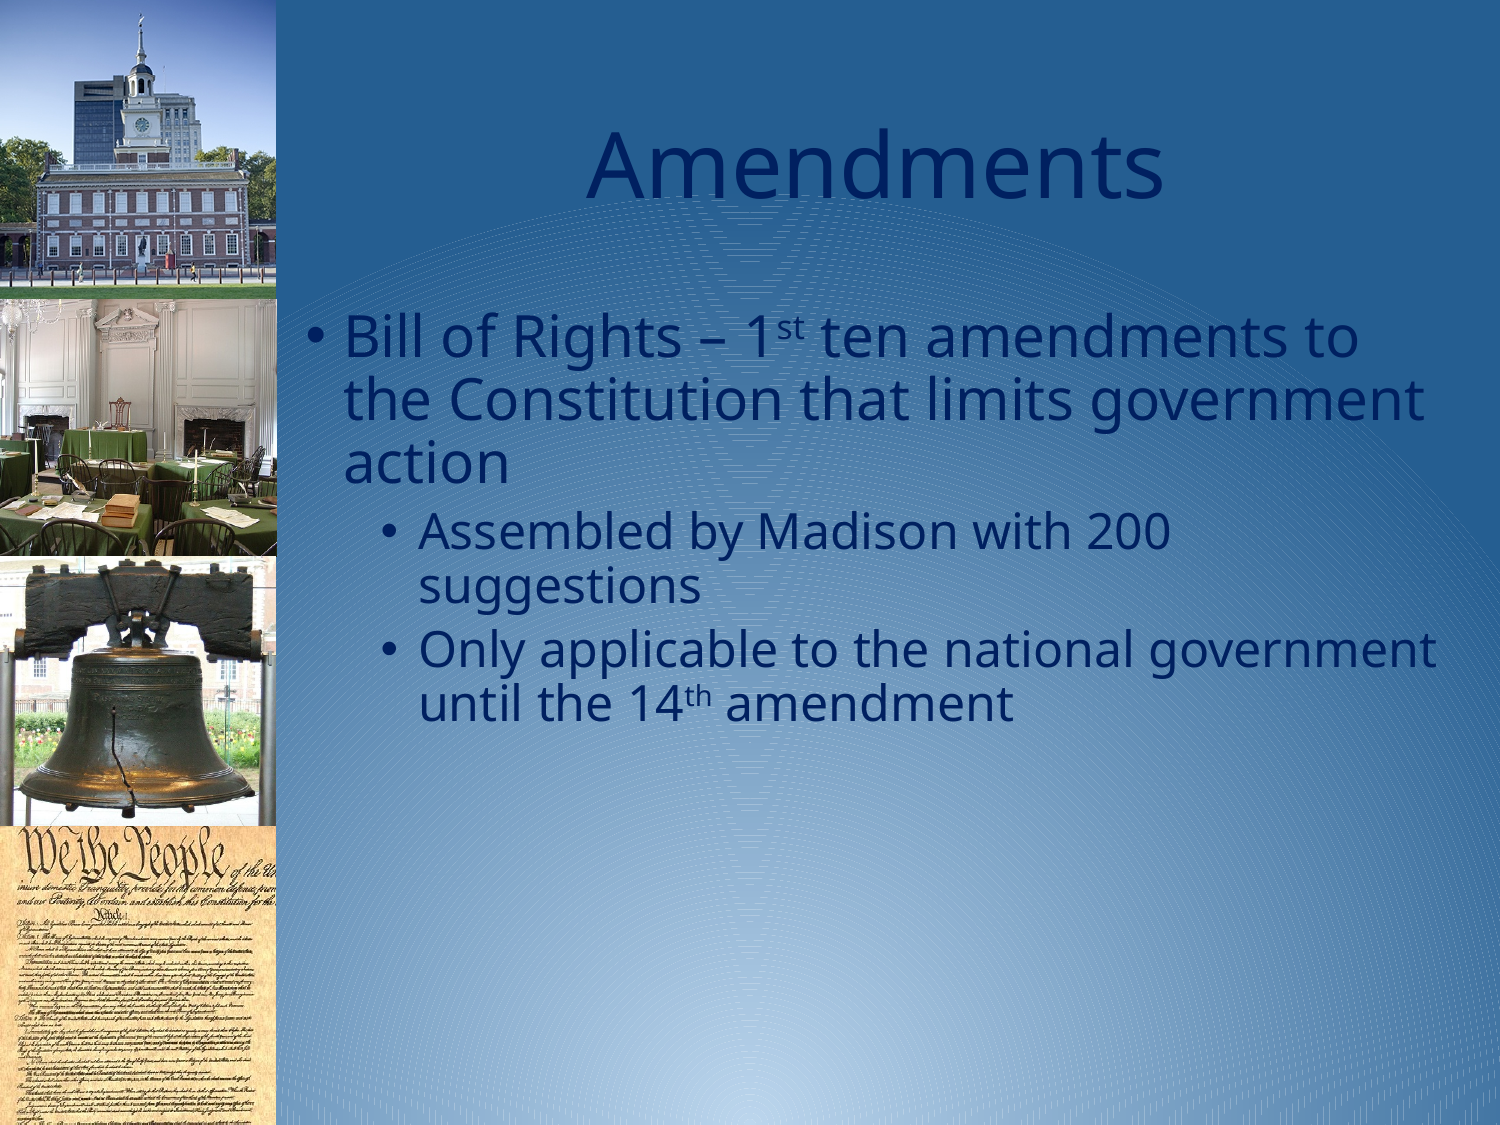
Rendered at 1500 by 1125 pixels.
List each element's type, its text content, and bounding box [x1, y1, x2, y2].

list Bill of Rights – 1st ten amendments to the Constitution that limits government action Assembled by Madison with 200 suggestions Only applicable to the national government until the 14th amendment [290, 299, 1464, 1107]
title Amendments [290, 59, 1464, 278]
picture [0, 0, 277, 1125]
